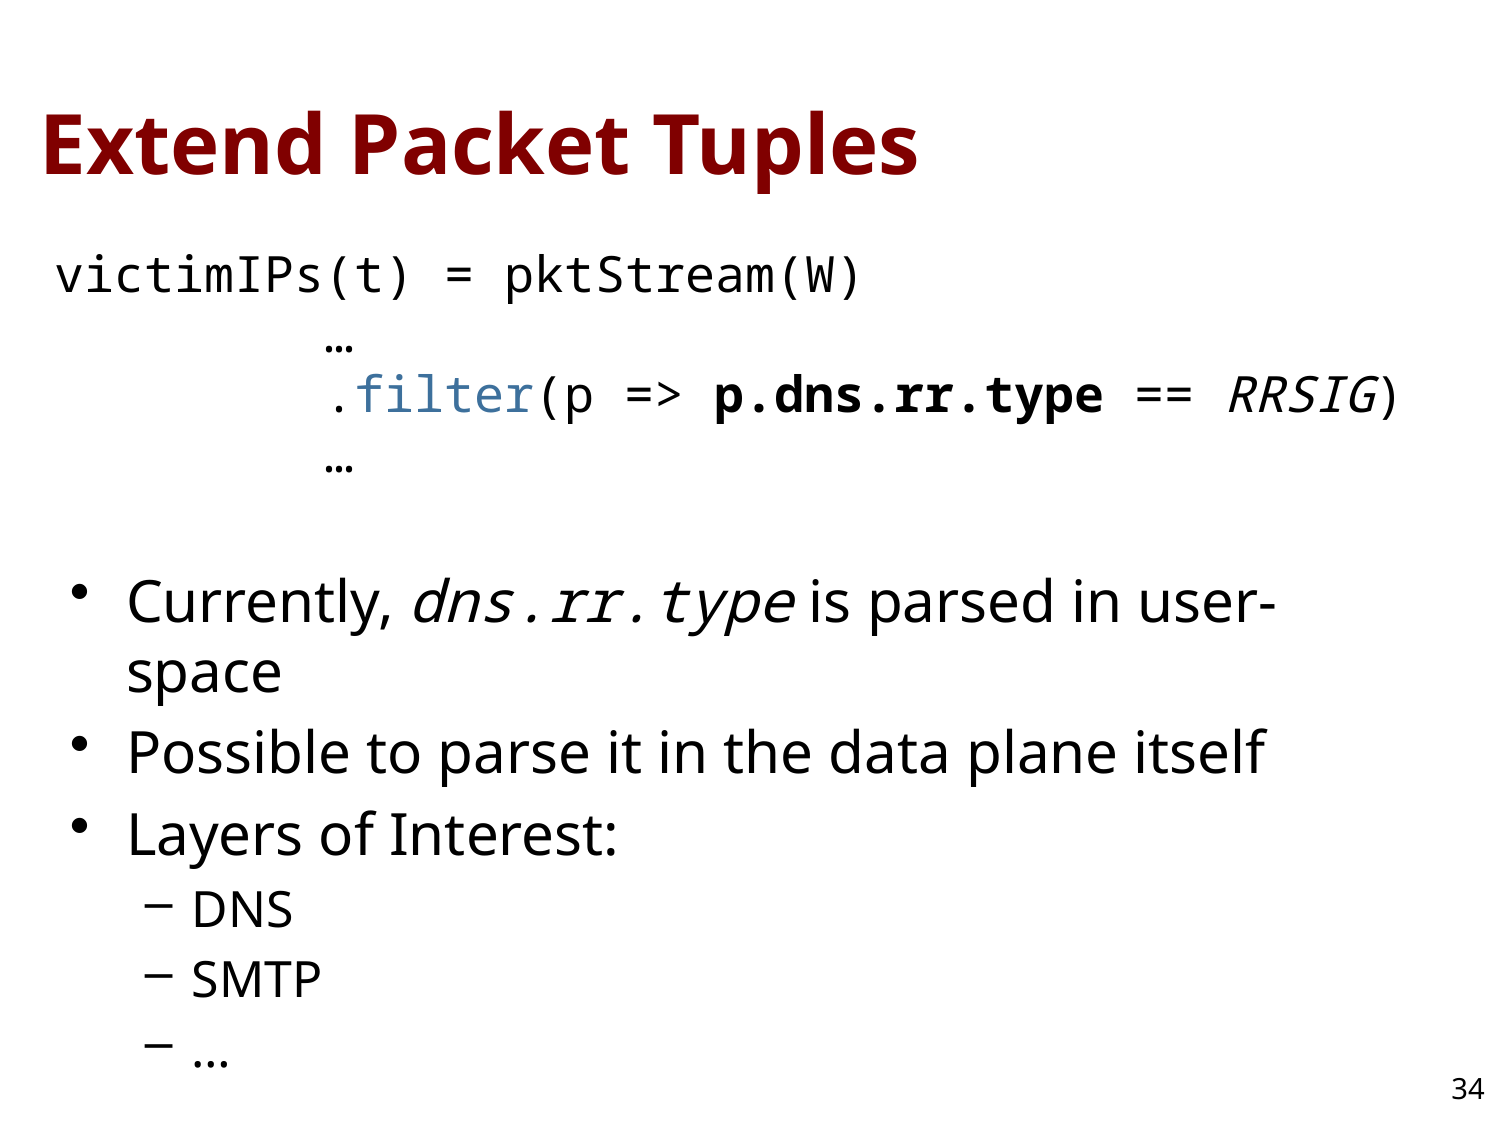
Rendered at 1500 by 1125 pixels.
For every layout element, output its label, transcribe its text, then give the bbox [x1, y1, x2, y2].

slide_number 34 [1149, 1062, 1500, 1101]
list Currently, dns.rr.type is parsed in user-space Possible to parse it in the data plane itself Layers of Interest: DNS SMTP … [54, 556, 1406, 1063]
text_box victimIPs(t) = pktStream(W) … .filter(p => p.dns.rr.type == RRSIG) … [39, 235, 1420, 490]
title Extend Packet Tuples [24, 47, 1463, 236]
